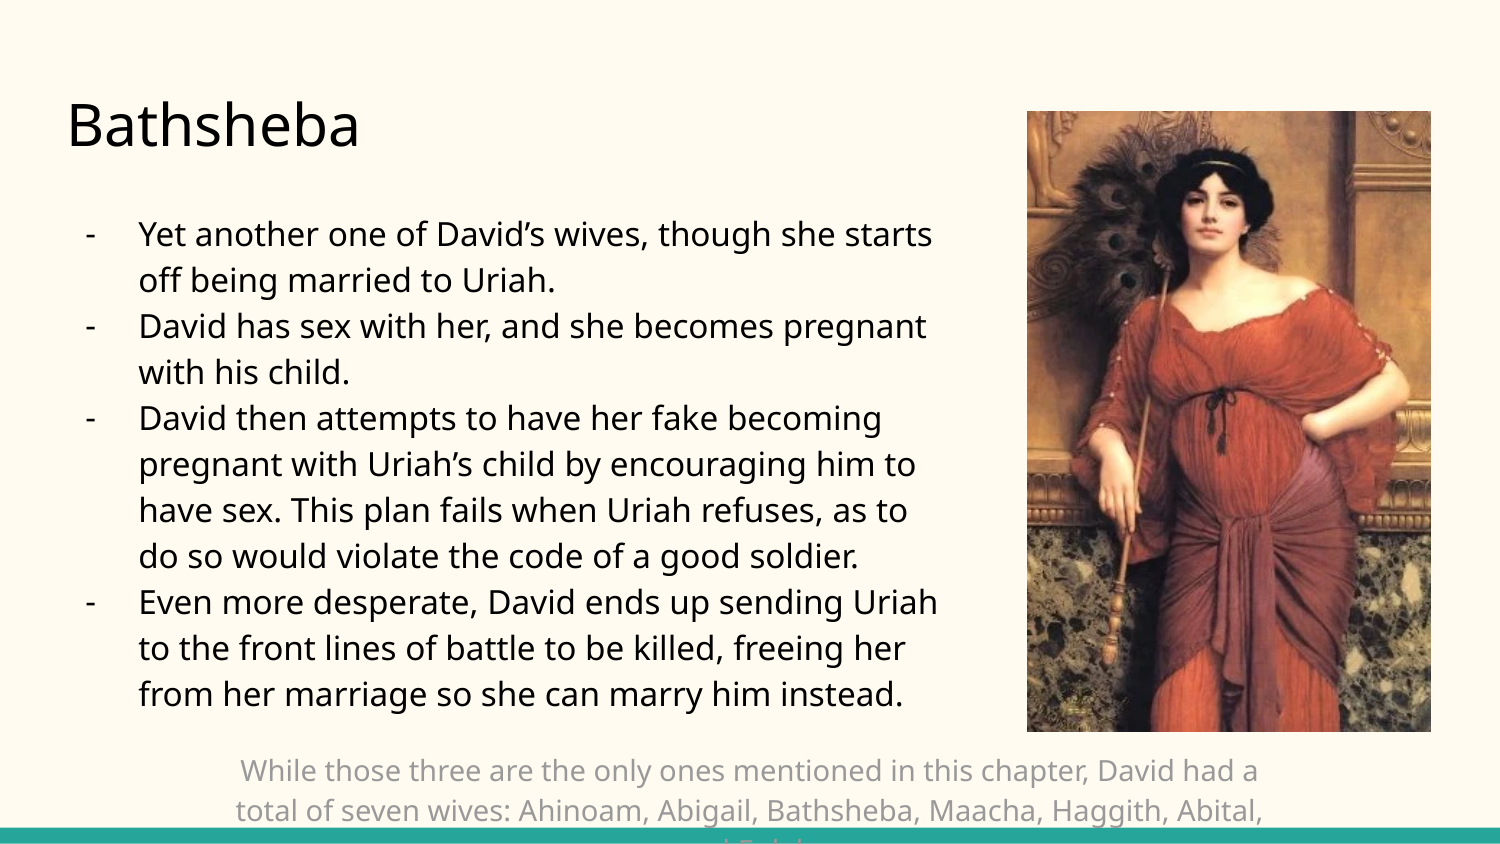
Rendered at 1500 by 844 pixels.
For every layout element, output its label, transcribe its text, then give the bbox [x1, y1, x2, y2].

list Yet another one of David’s wives, though she starts off being married to Uriah. David has sex with her, and she becomes pregnant with his child. David then attempts to have her fake becoming pregnant with Uriah’s child by encouraging him to have sex. This plan fails when Uriah refuses, as to do so would violate the code of a good soldier. Even more desperate, David ends up sending Uriah to the front lines of battle to be killed, freeing her from her marriage so she can marry him instead. [51, 192, 962, 750]
picture [1027, 111, 1431, 733]
title Bathsheba [51, 72, 1449, 174]
text_box While those three are the only ones mentioned in this chapter, David had a total of seven wives: Ahinoam, Abigail, Bathsheba, Maacha, Haggith, Abital, and Eglah. [199, 731, 1301, 844]
